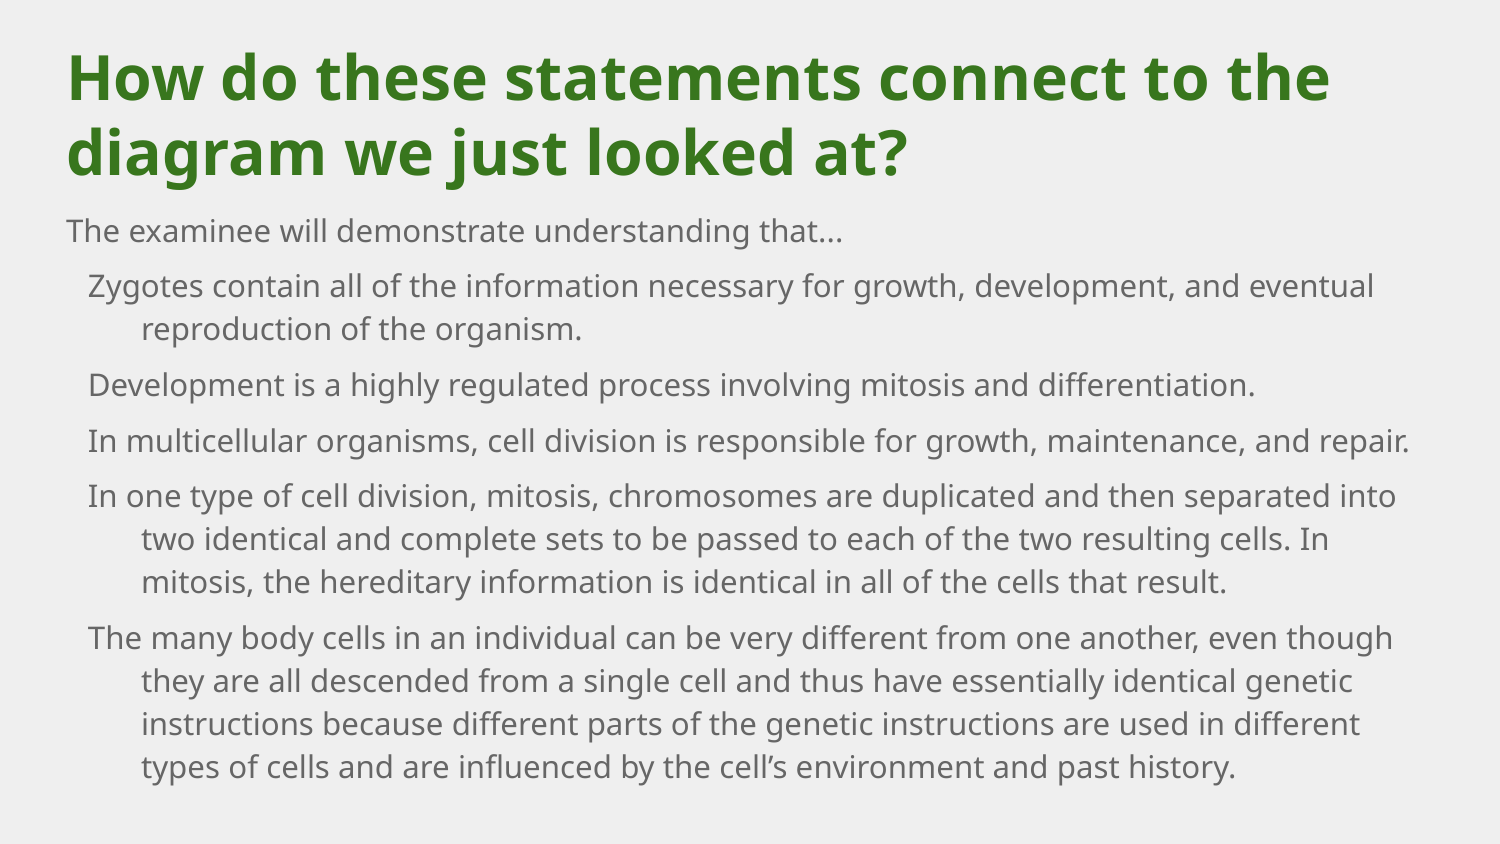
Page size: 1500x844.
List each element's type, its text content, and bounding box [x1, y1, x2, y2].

title How do these statements connect to the diagram we just looked at? [51, 23, 1449, 190]
list The examinee will demonstrate understanding that... Zygotes contain all of the information necessary for growth, development, and eventual reproduction of the organism. Development is a highly regulated process involving mitosis and differentiation. In multicellular organisms, cell division is responsible for growth, maintenance, and repair. In one type of cell division, mitosis, chromosomes are duplicated and then separated into two identical and complete sets to be passed to each of the two resulting cells. In mitosis, the hereditary information is identical in all of the cells that result. The many body cells in an individual can be very different from one another, even though they are all descended from a single cell and thus have essentially identical genetic instructions because different parts of the genetic instructions are used in different types of cells and are influenced by the cell’s environment and past history. [51, 190, 1449, 832]
